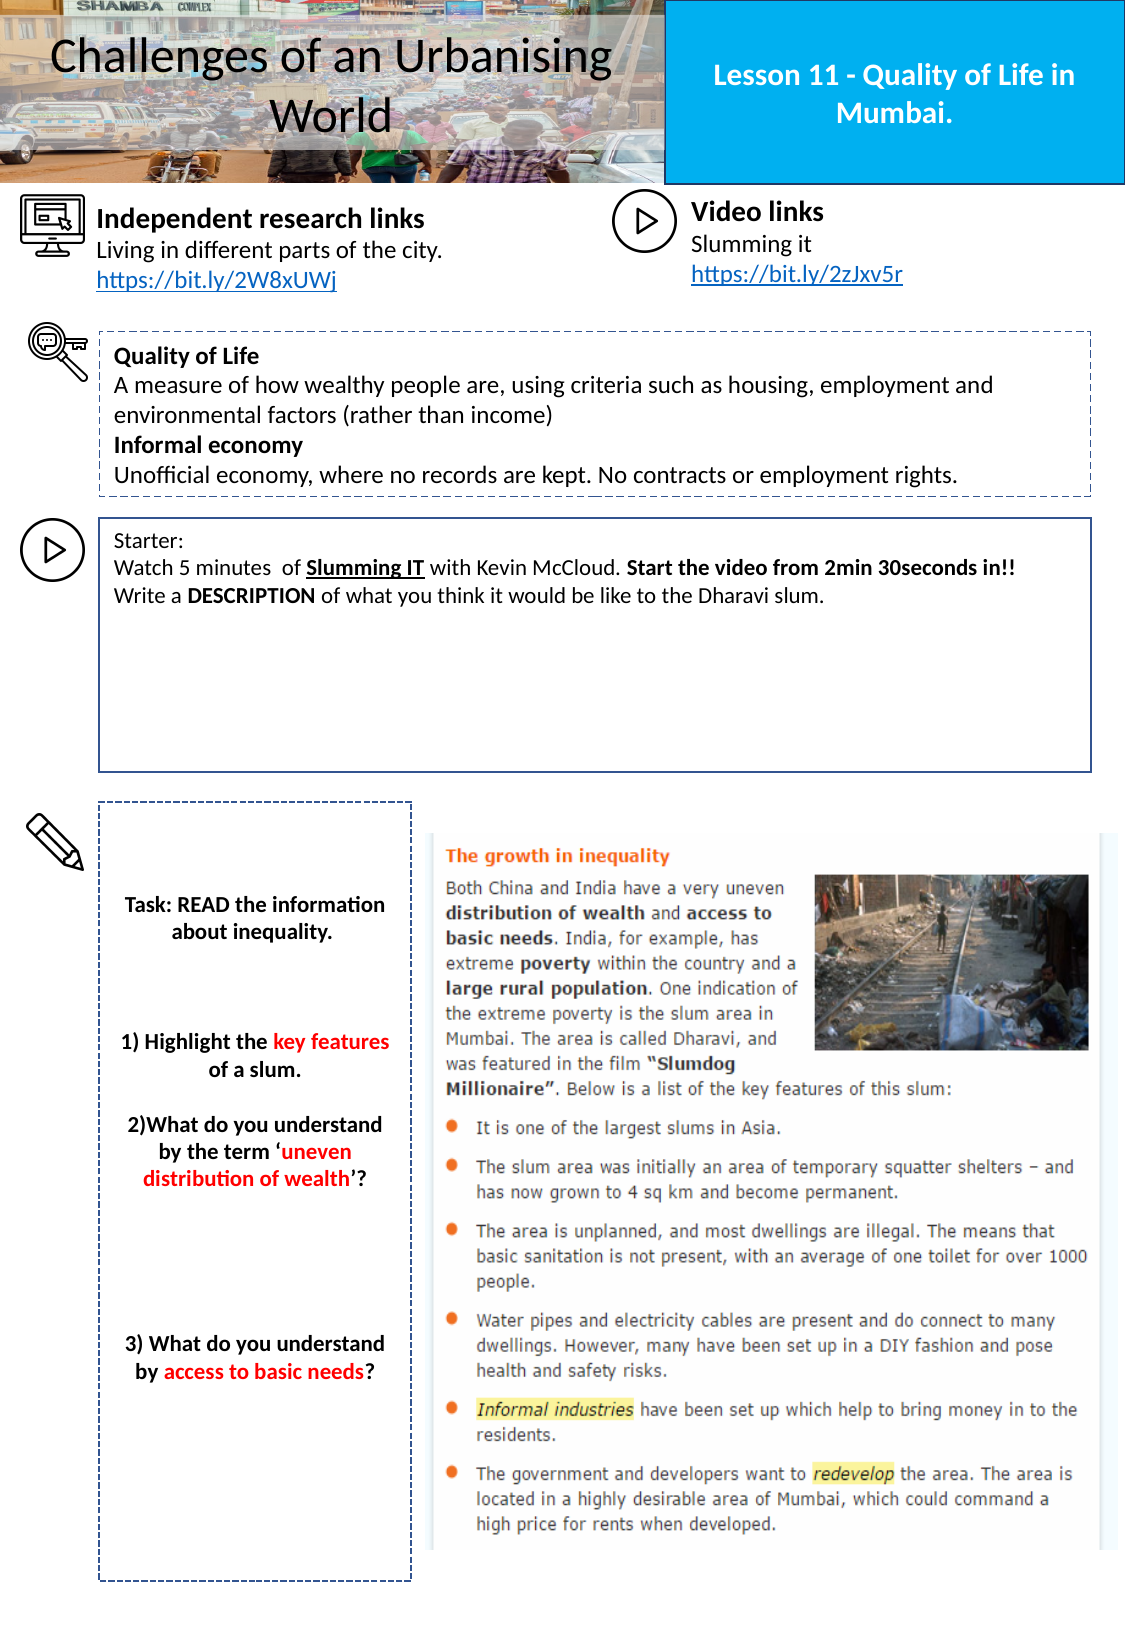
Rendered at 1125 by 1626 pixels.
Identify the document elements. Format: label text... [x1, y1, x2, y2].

picture [425, 833, 1118, 1550]
picture [26, 813, 84, 871]
picture [26, 320, 90, 384]
text_box Quality of Life A measure of how wealthy people are, using criteria such as housing, employment and environmental factors (rather than income) Informal economy Unofficial economy, where no records are kept. No contracts or employment rights. [99, 331, 1091, 497]
text_box Starter: Watch 5 minutes of Slumming IT with Kevin McCloud. Start the video from 2min 30seconds in!! Write a DESCRIPTION of what you think it would be like to the Dharavi slum. [98, 517, 1092, 773]
text_box Video links [676, 185, 1060, 220]
text_box Independent research links [81, 192, 466, 226]
picture [20, 193, 85, 258]
picture [20, 518, 85, 582]
text_box Lesson 11 - Quality of Life in Mumbai. [664, 0, 1125, 185]
picture [0, 0, 665, 183]
picture [612, 189, 677, 253]
text_box Living in different parts of the city. https://bit.ly/2W8xUWj [81, 226, 601, 362]
text_box Task: READ the information about inequality. 1) Highlight the key features of a slum. 2)What do you understand by the term ‘uneven distribution of wealth’? 3) What do you understand by access to basic needs? [98, 801, 412, 1582]
text_box Slumming it https://bit.ly/2zJxv5r [676, 220, 1125, 355]
